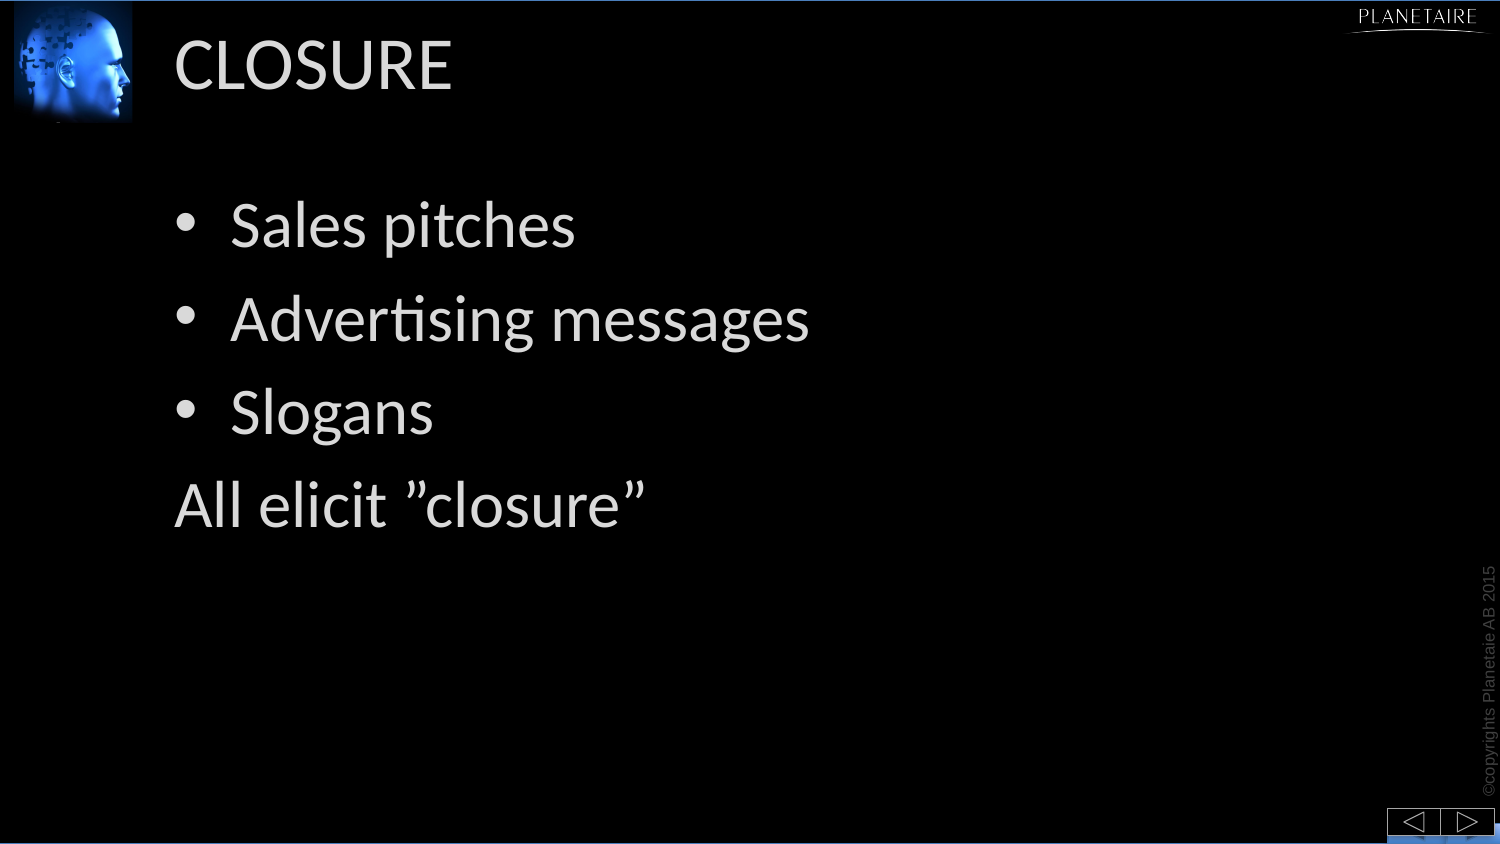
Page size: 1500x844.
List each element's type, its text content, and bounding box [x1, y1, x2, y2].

picture [14, 1, 133, 123]
picture [1341, 8, 1495, 34]
title Closure [159, 33, 1475, 113]
list Sales pitches Advertising messages Slogans All elicit ”closure” [159, 173, 1394, 798]
